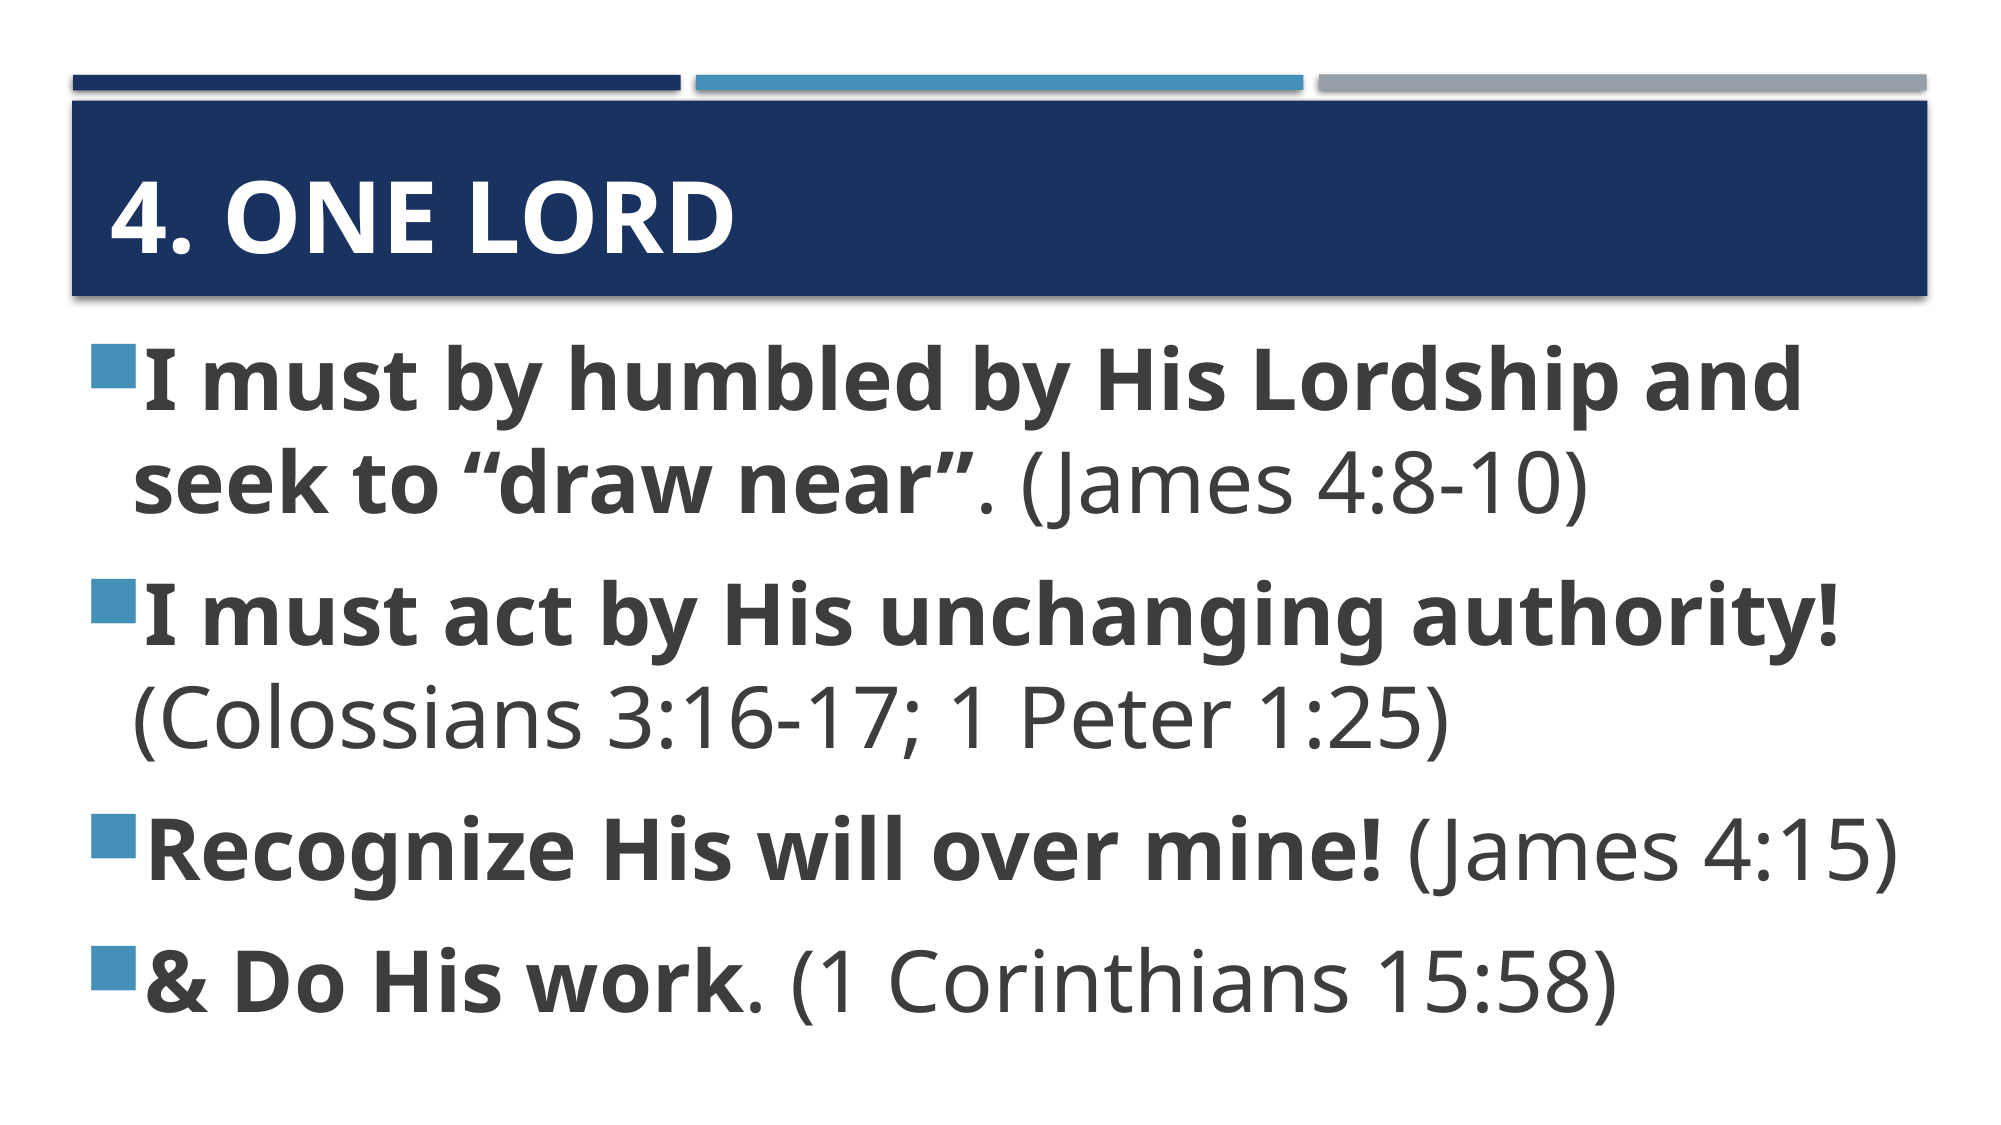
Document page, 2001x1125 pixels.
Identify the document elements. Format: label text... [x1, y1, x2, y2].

title 4. One lord [95, 115, 1905, 282]
list I must by humbled by His Lordship and seek to “draw near”. (James 4:8-10) I must act by His unchanging authority! (Colossians 3:16-17; 1 Peter 1:25) Recognize His will over mine! (James 4:15) & Do His work. (1 Corinthians 15:58) [68, 317, 1937, 1125]
